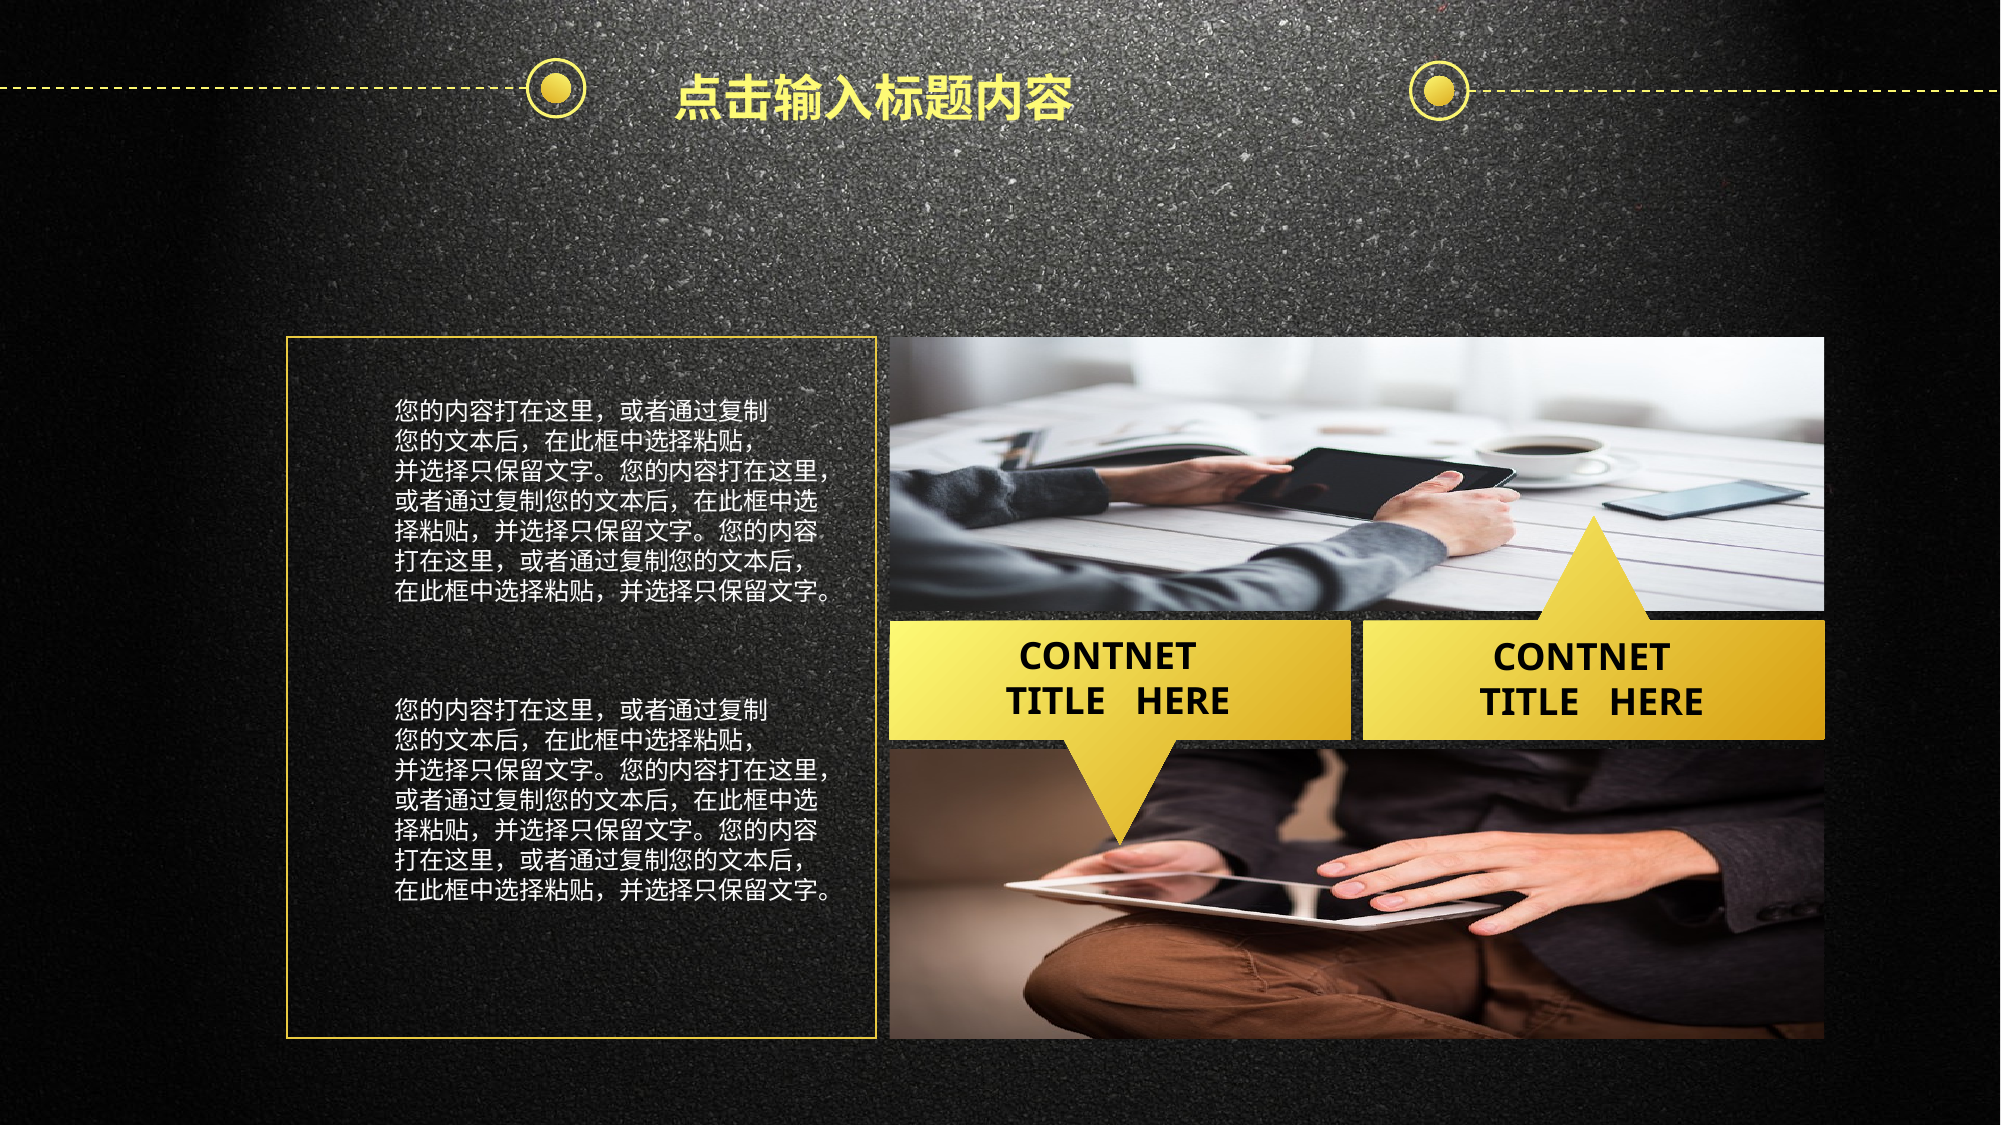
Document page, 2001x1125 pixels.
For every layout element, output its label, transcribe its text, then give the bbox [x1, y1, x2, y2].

text_box [889, 749, 1825, 1039]
text_box 您的内容打在这里，或者通过复制 您的文本后，在此框中选择粘贴， 并选择只保留文字。您的内容打在这里， 或者通过复制您的文本后，在此框中选 择粘贴，并选择只保留文字。您的内容 打在这里，或者通过复制您的文本后， 在此框中选择粘贴，并选择只保留文字。 您的内容打在这里，或者通过复制 您的文本后，在此框中选择粘贴， 并选择只保留文字。您的内容打在这里， 或者通过复制您的文本后，在此框中选 择粘贴，并选择只保留文字。您的内容 打在这里，或者通过复制您的文本后， 在此框中选择粘贴，并选择只保留文字。 [379, 388, 860, 1125]
text_box [526, 58, 586, 118]
picture [0, 0, 2001, 1125]
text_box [889, 620, 1351, 845]
text_box [286, 336, 877, 1039]
text_box 点击输入标题内容 [612, 42, 1089, 138]
text_box [1409, 61, 1470, 121]
text_box [889, 336, 1825, 612]
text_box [1363, 515, 1825, 740]
text_box [1423, 74, 1456, 107]
text_box [540, 72, 572, 105]
